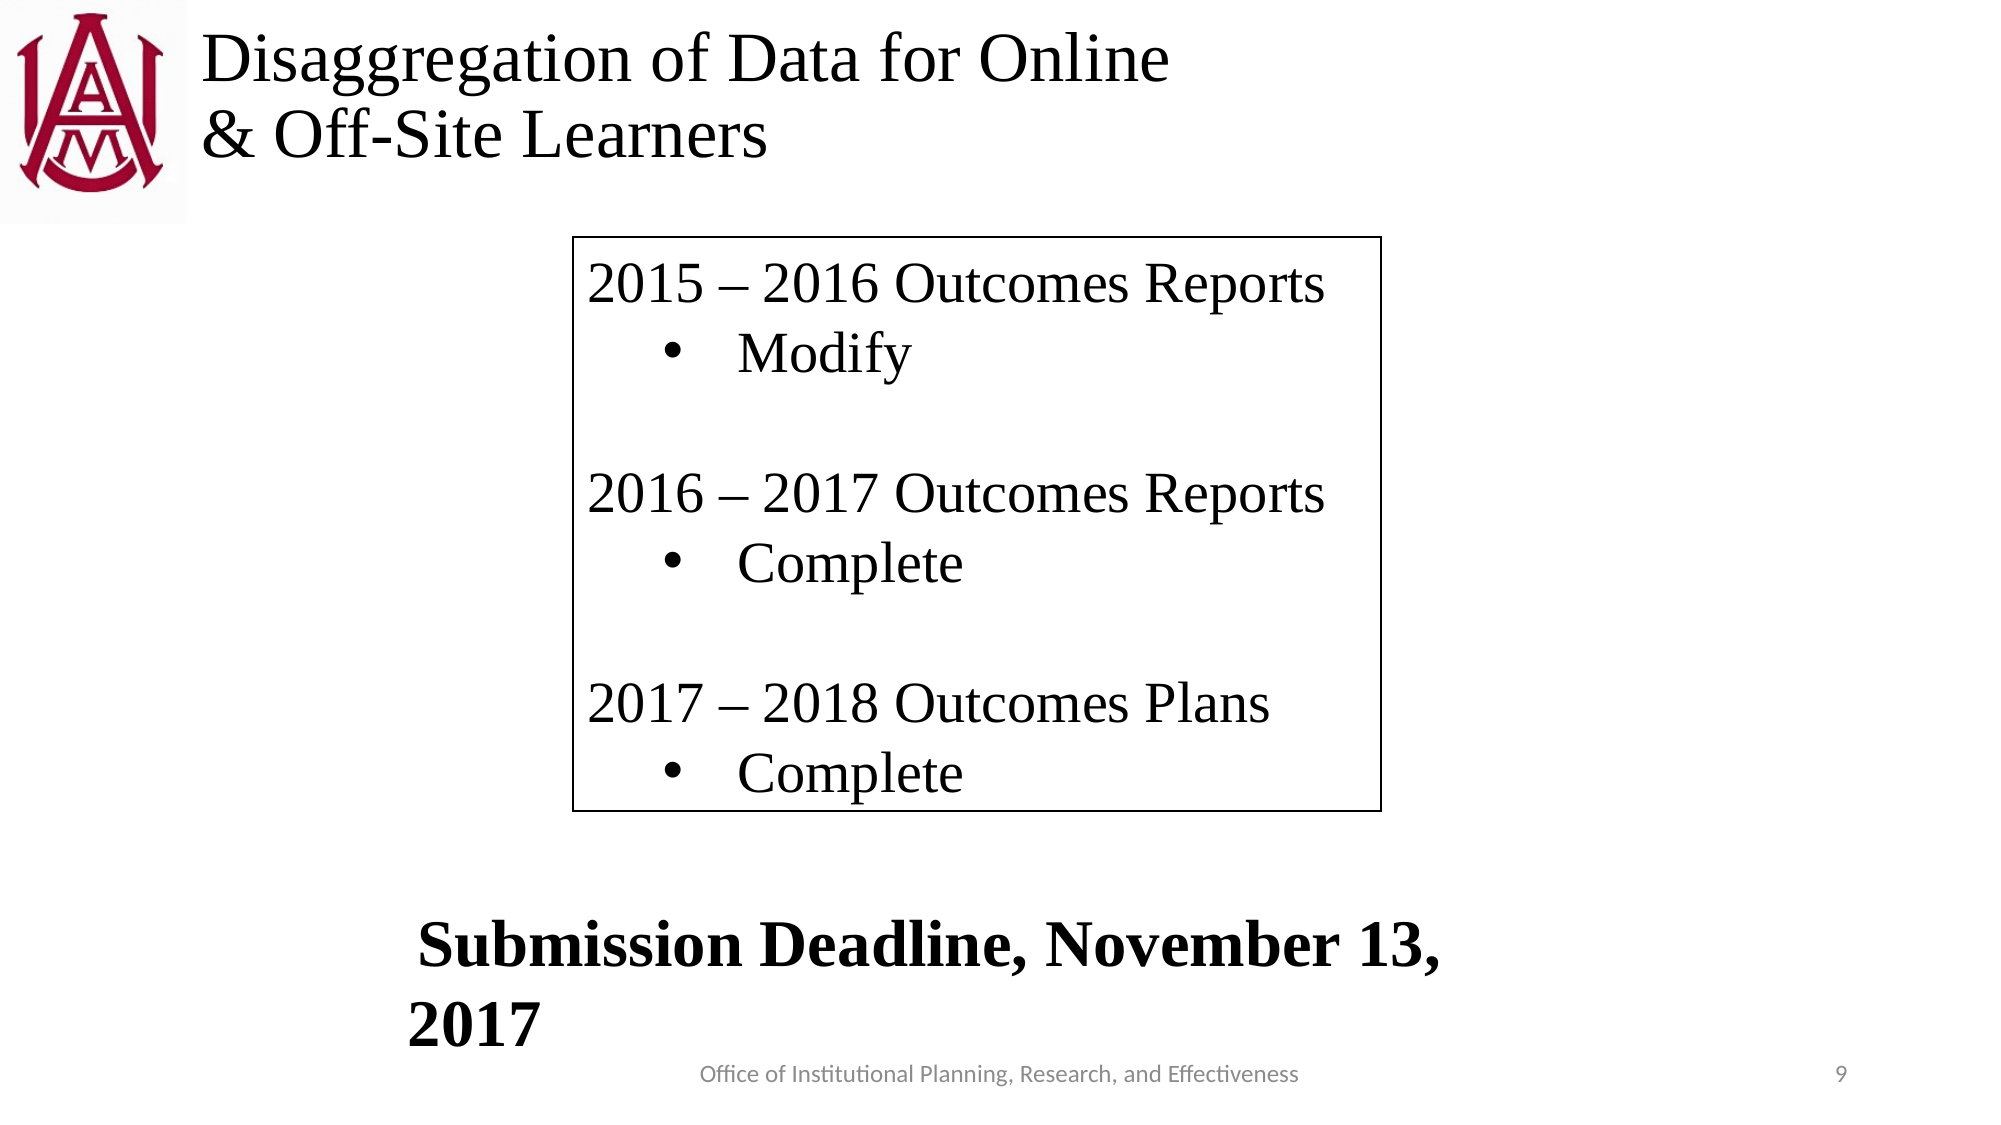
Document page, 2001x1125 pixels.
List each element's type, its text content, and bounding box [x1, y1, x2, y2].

text_box 2015 – 2016 Outcomes Reports Modify 2016 – 2017 Outcomes Reports Complete 2017 – 2018 Outcomes Plans Complete [572, 236, 1382, 812]
picture [0, 0, 187, 224]
text_box Submission Deadline, November 13, 2017 [393, 892, 1607, 1068]
slide_number 9 [1412, 1042, 1863, 1103]
title Disaggregation of Data for Online & Off-Site Learners [187, 11, 1891, 182]
footer Office of Institutional Planning, Research, and Effectiveness [662, 1042, 1338, 1103]
